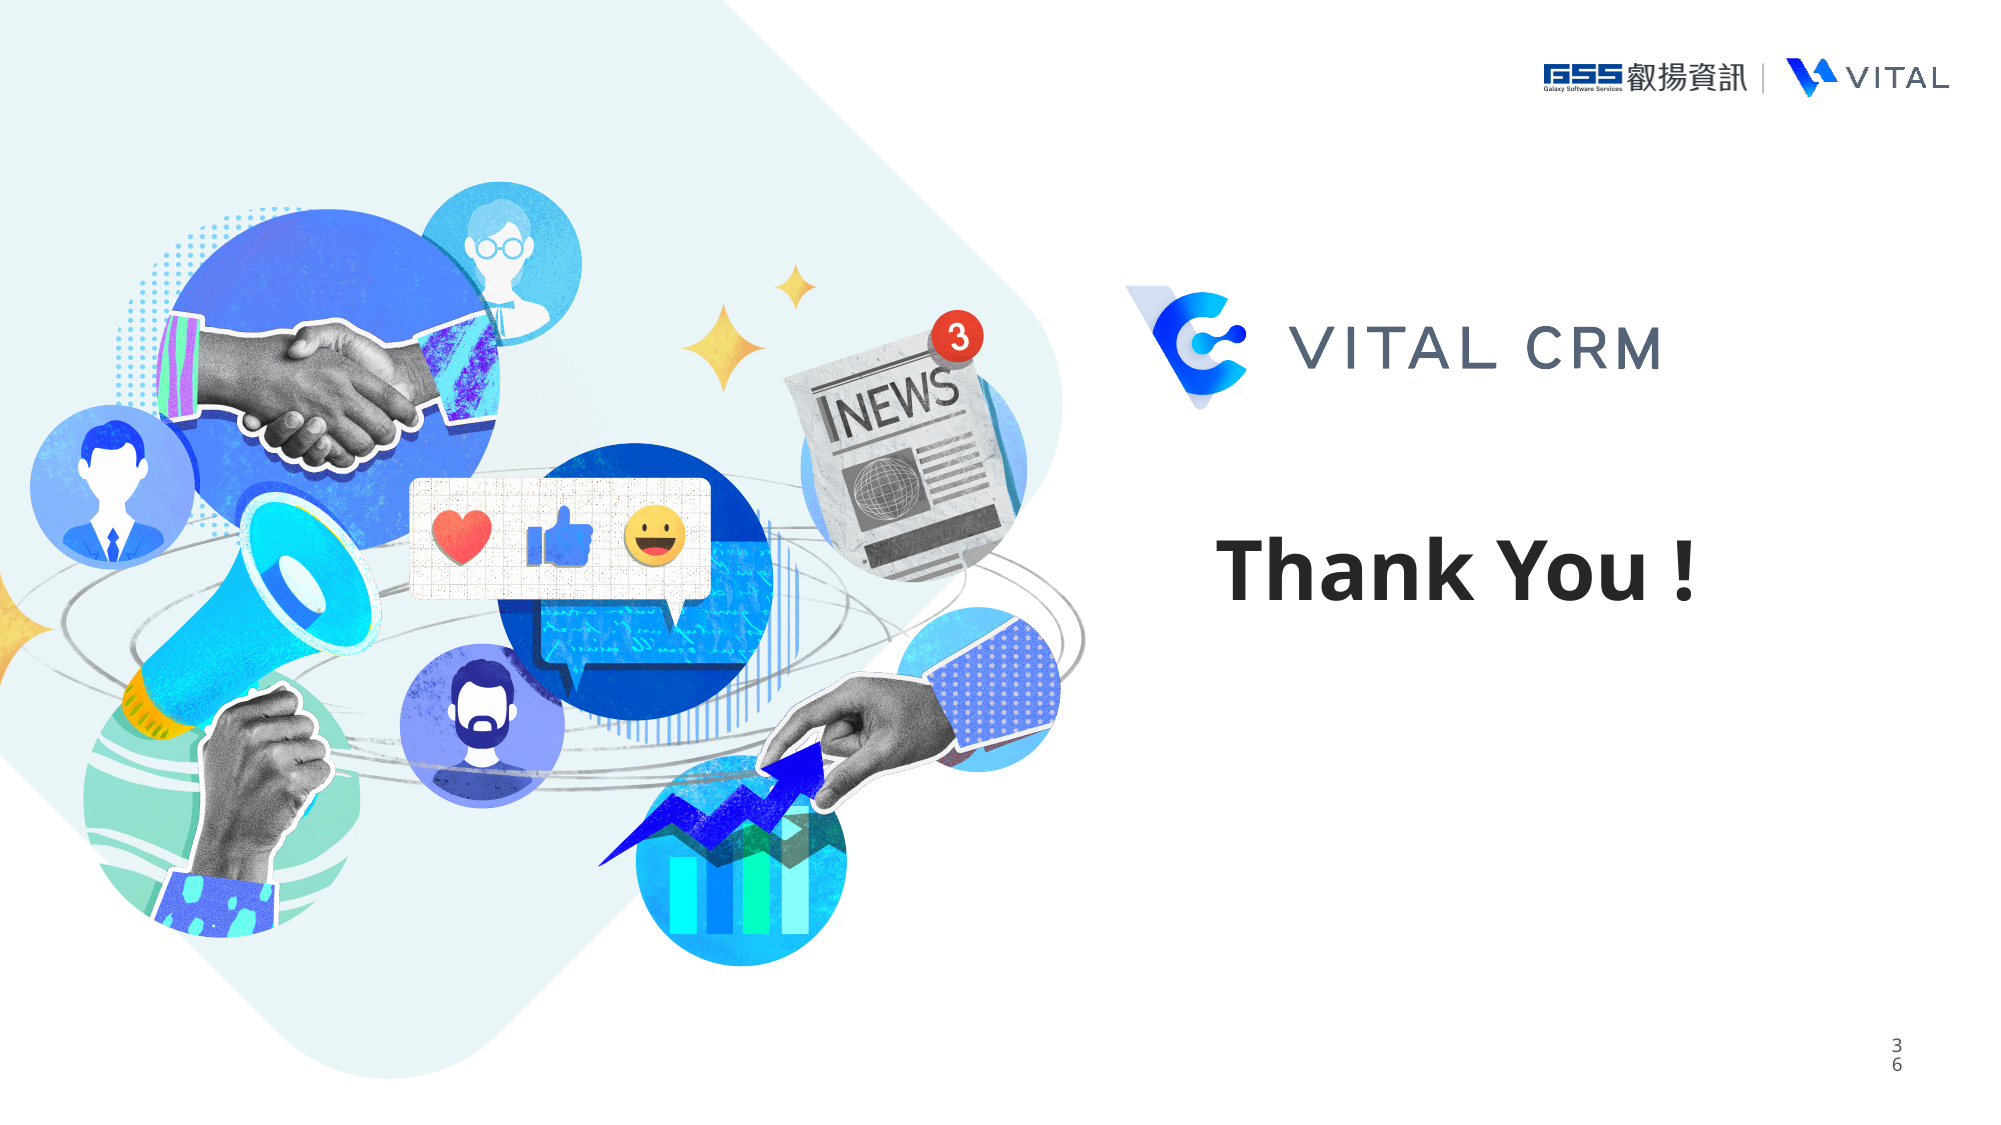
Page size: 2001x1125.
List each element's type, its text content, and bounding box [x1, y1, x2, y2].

picture [1544, 58, 1950, 97]
title Thank You ! [1207, 467, 1749, 627]
slide_number 36 [1883, 1027, 1913, 1067]
picture [0, 59, 1705, 1033]
